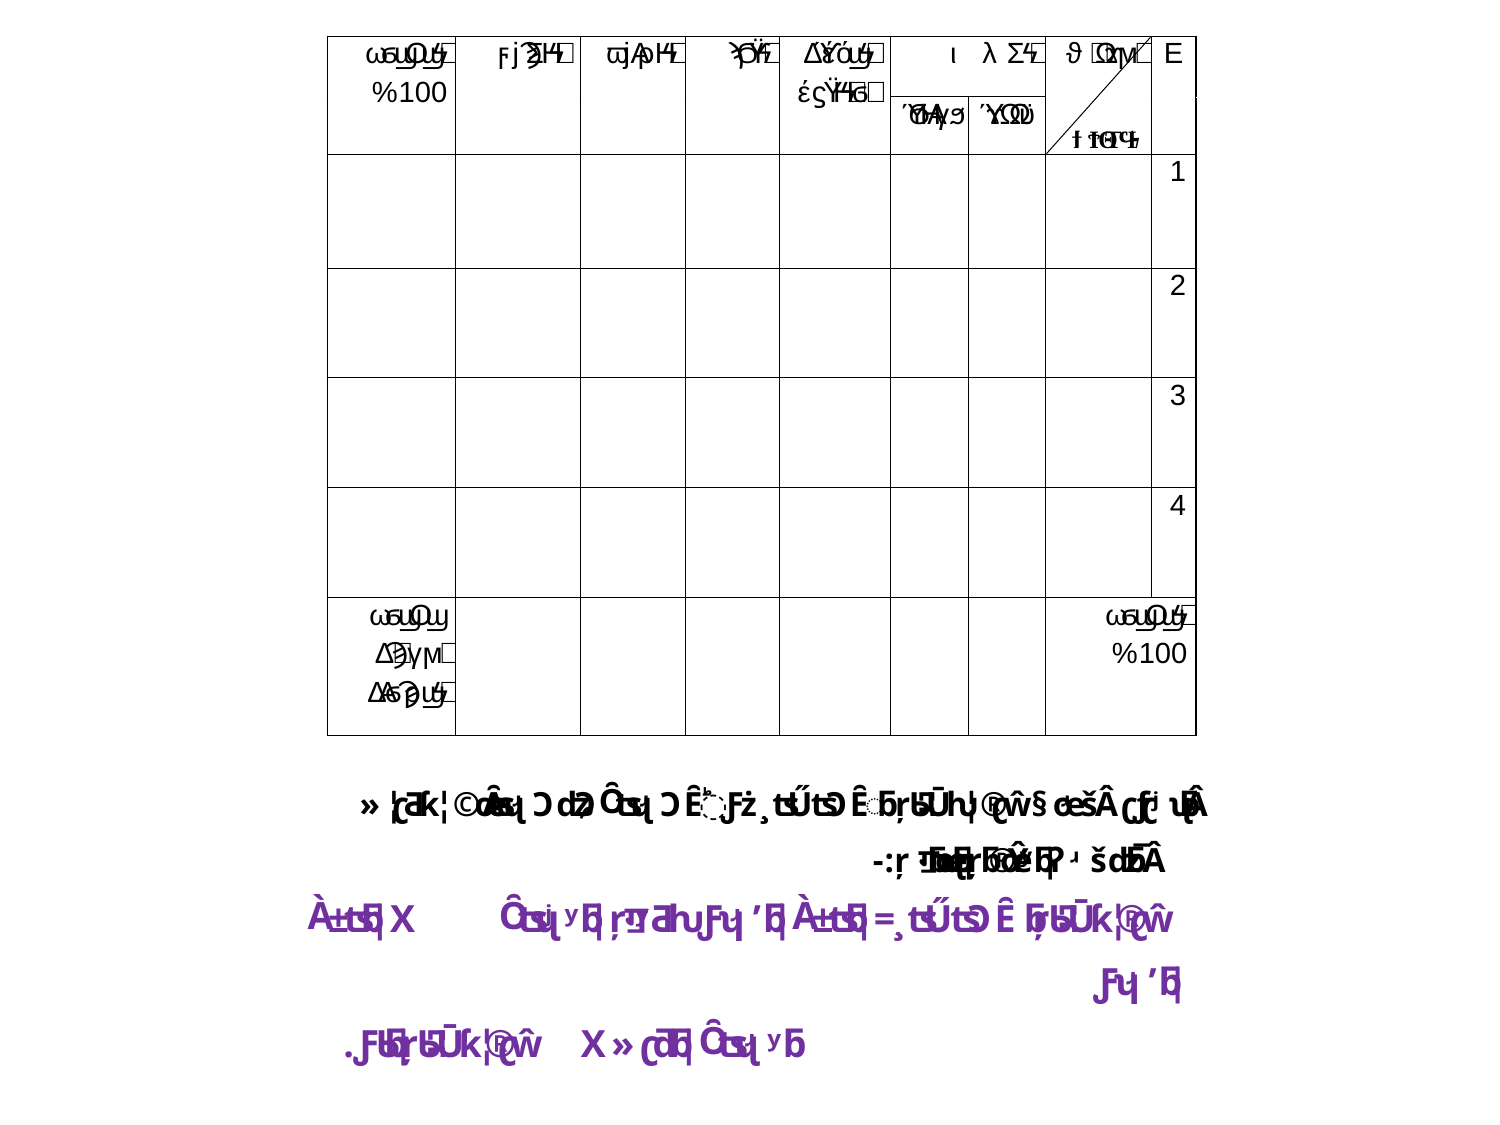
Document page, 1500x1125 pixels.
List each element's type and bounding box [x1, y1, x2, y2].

picture [287, 0, 1212, 1125]
